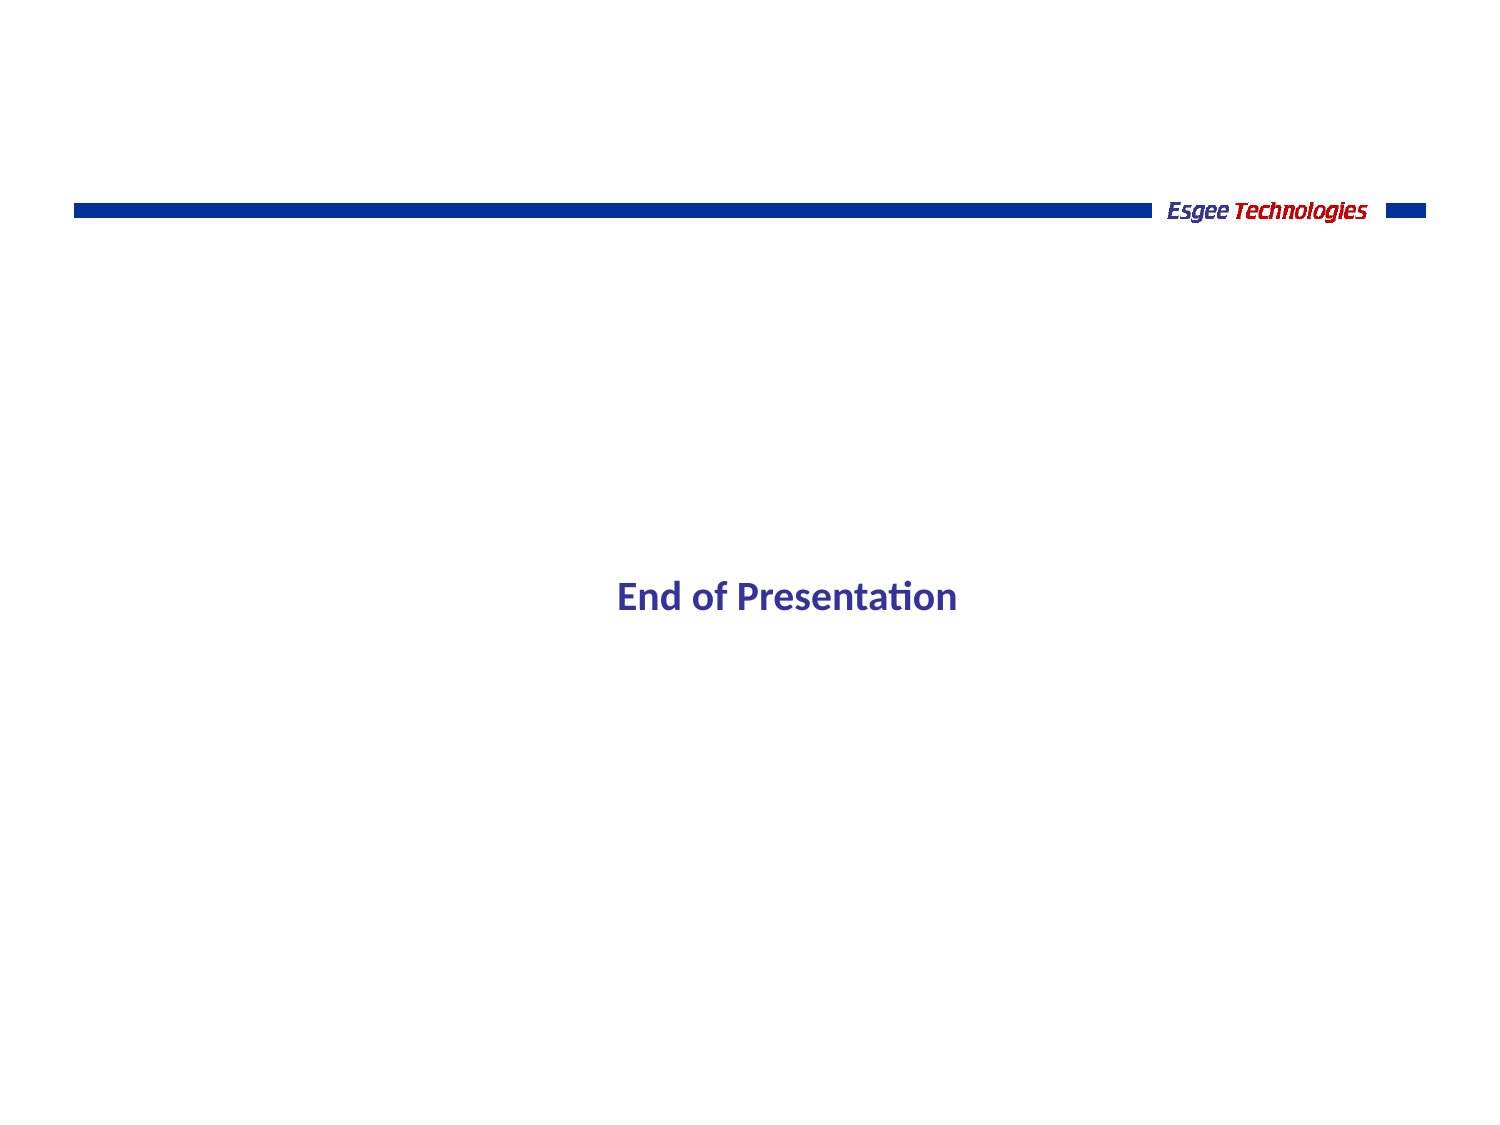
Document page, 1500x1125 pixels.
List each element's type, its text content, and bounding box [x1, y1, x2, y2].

title End of Presentation [112, 512, 1463, 675]
picture [1151, 193, 1383, 230]
